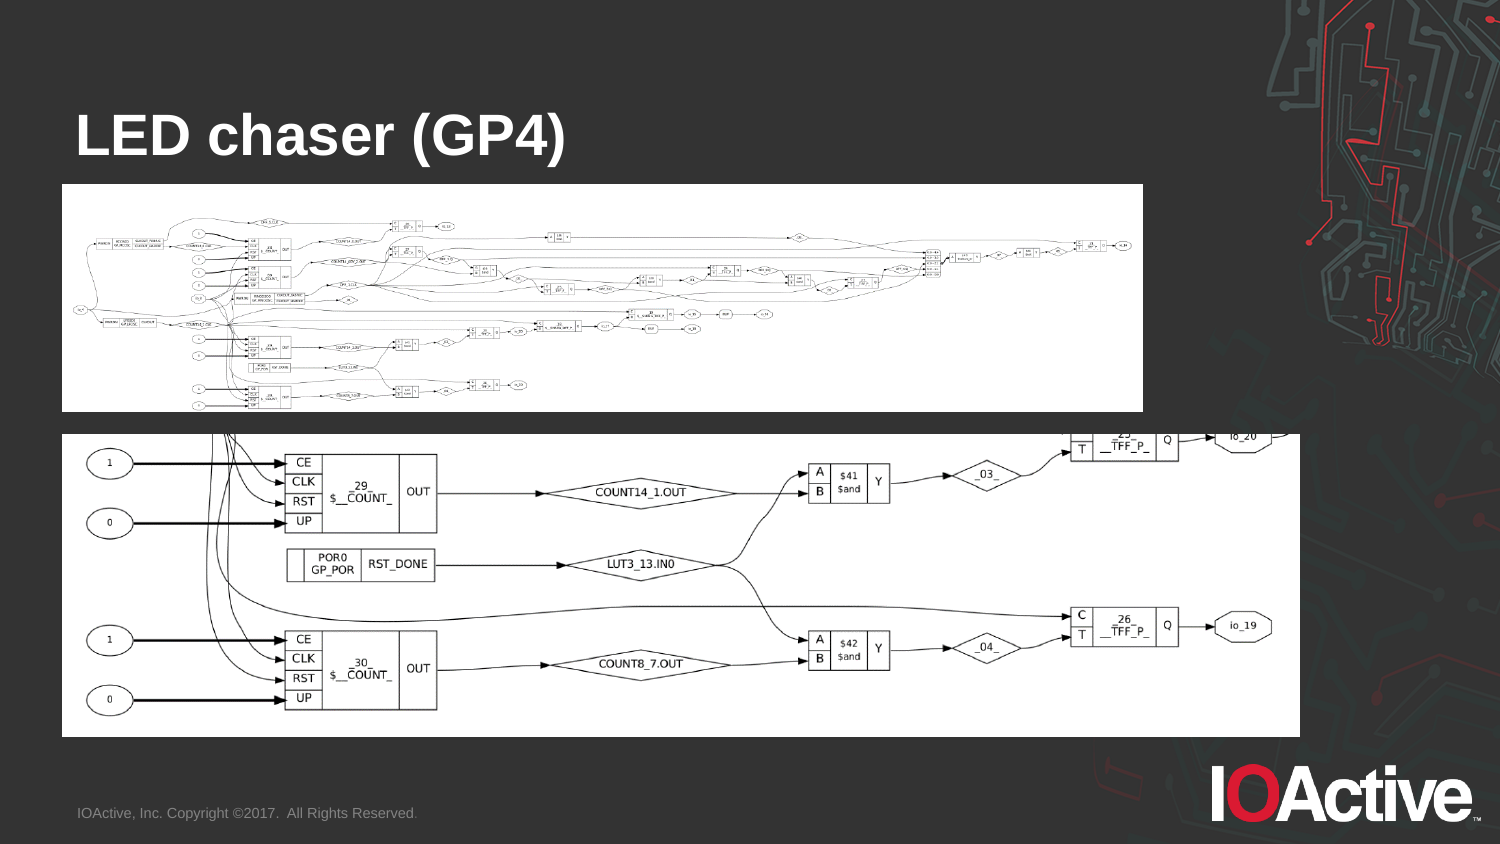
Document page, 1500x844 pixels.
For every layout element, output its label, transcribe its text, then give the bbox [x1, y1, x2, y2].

title LED chaser (GP4) [75, 96, 1213, 235]
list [62, 184, 1143, 412]
picture [0, 0, 1500, 844]
